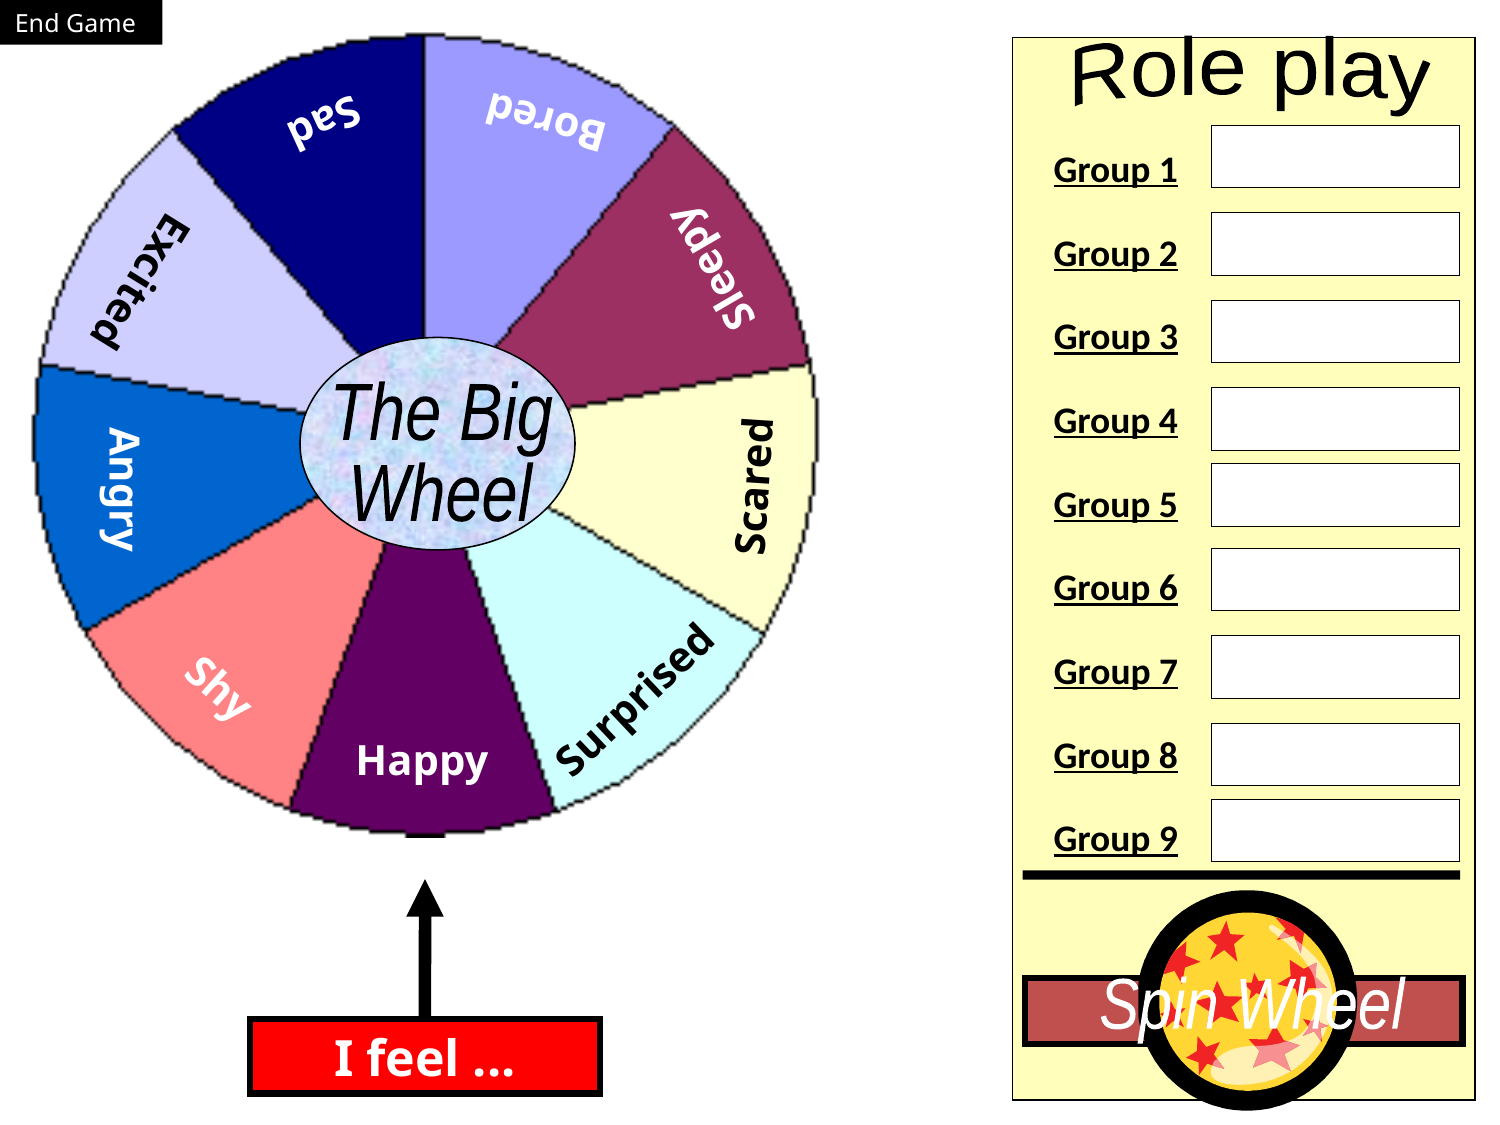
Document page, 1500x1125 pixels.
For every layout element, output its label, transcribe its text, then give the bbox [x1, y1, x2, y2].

text_box [1012, 37, 1475, 1100]
text_box Group 3 [1038, 304, 1254, 365]
text_box Group 7 [1038, 639, 1254, 700]
text_box Group 5 [1038, 472, 1234, 532]
text_box End Game [0, 0, 163, 30]
text_box Group 6 [1038, 555, 1234, 616]
text_box Group 8 [1038, 723, 1211, 784]
text_box I feel ... [249, 1018, 600, 1094]
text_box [0, 31, 856, 838]
text_box Group 2 [1038, 221, 1234, 281]
text_box [418, 879, 432, 1017]
text_box Group 9 [1038, 806, 1234, 867]
text_box Group 4 [1038, 388, 1211, 449]
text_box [1024, 887, 1463, 1116]
text_box Group 1 [1038, 137, 1234, 198]
